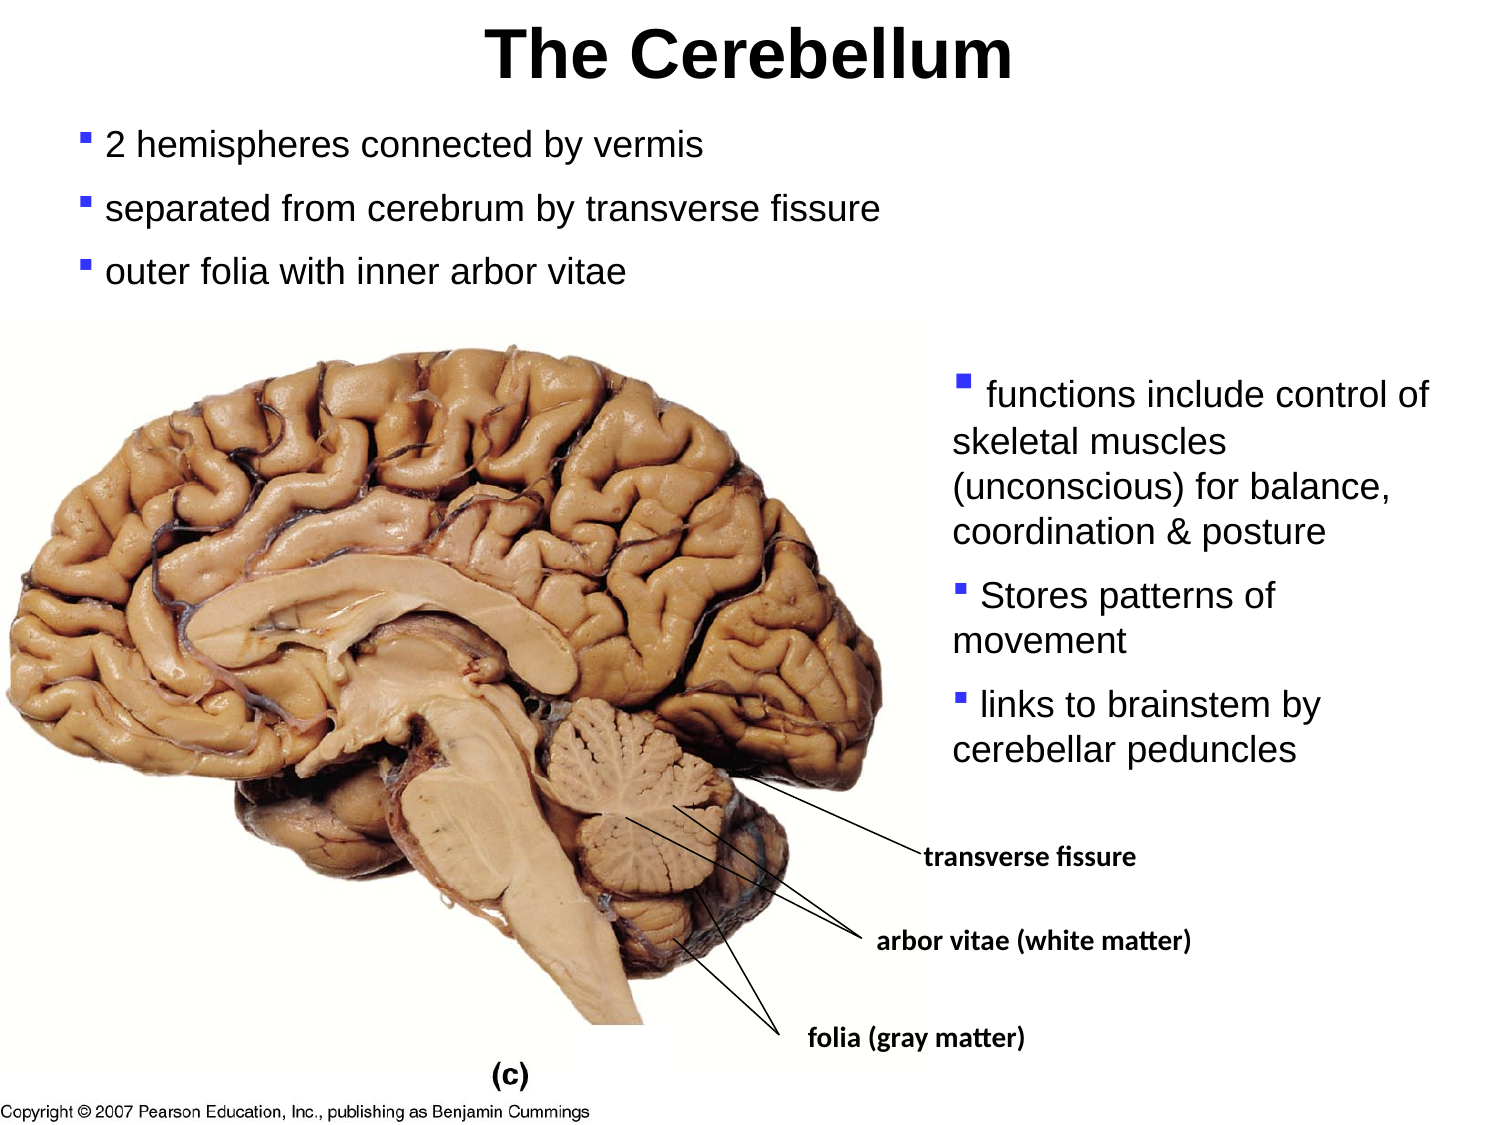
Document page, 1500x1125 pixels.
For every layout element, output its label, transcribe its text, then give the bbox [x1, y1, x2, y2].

text_box 2 hemispheres connected by vermis separated from cerebrum by transverse fissure outer folia with inner arbor vitae [62, 112, 1138, 248]
text_box functions include control of skeletal muscles (unconscious) for balance, coordination & posture Stores patterns of movement links to brainstem by cerebellar peduncles [1279, 349, 1475, 778]
title The Cerebellum [75, 0, 1425, 100]
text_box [0, 249, 1276, 1125]
